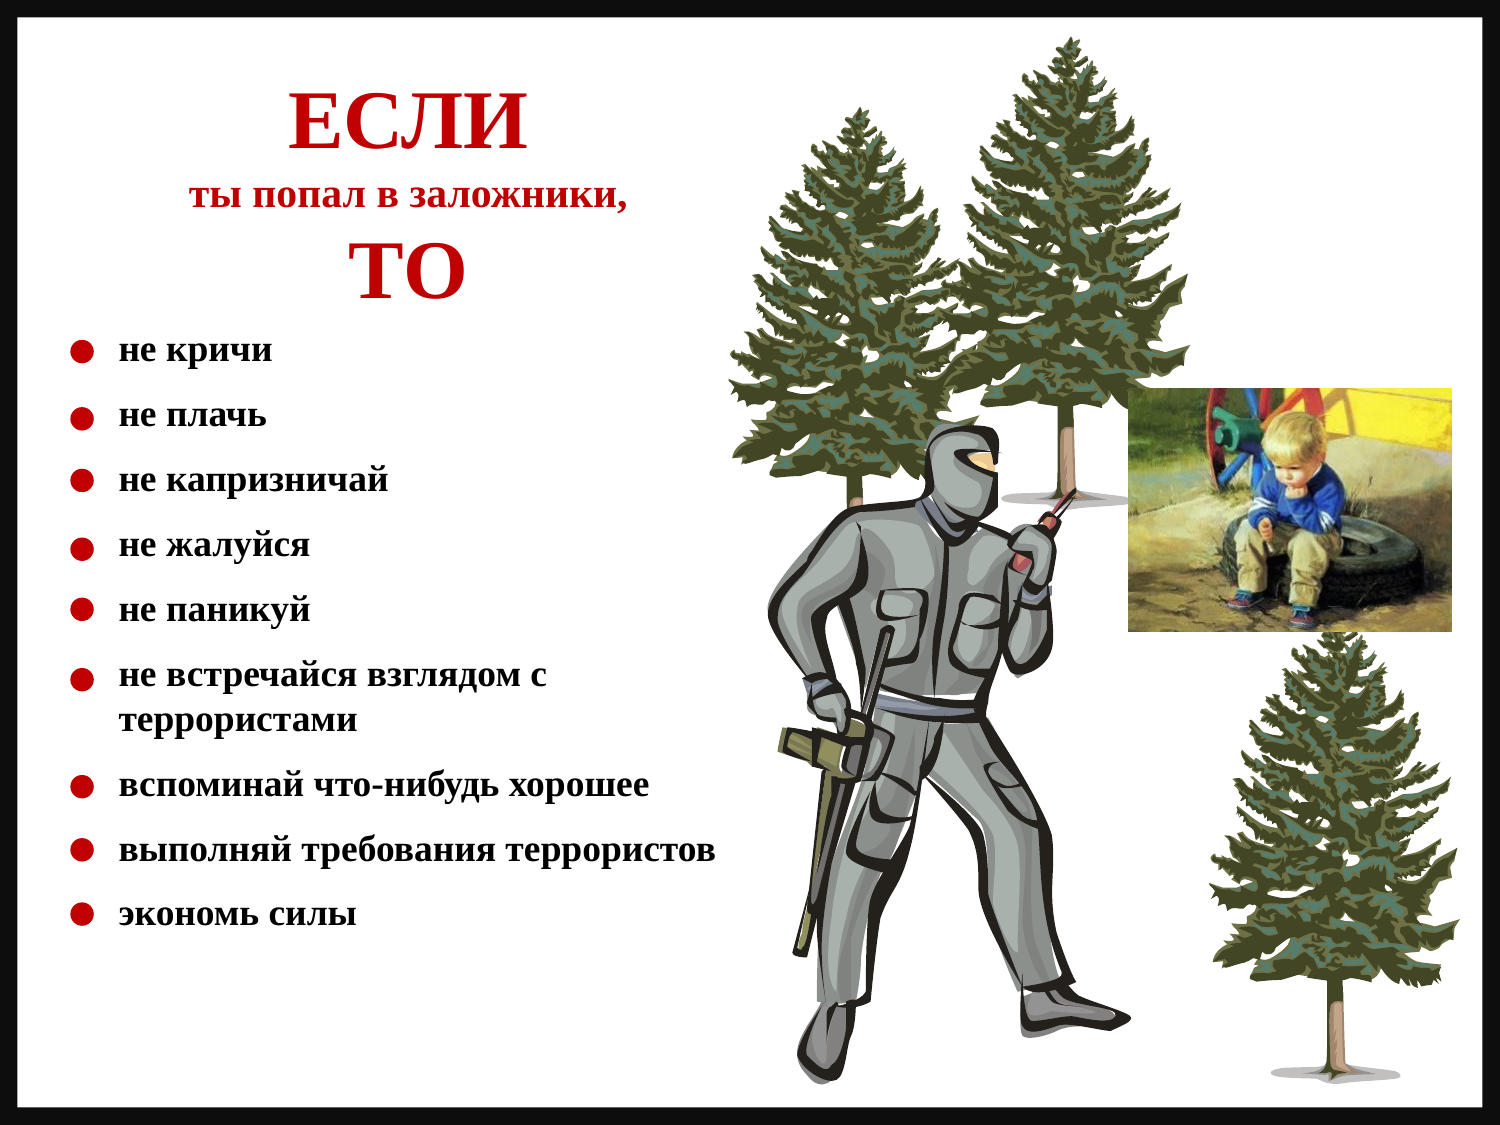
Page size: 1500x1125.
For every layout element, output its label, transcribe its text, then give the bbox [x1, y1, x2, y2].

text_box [726, 105, 932, 417]
text_box [68, 535, 96, 564]
text_box [0, 0, 1500, 1125]
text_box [679, 418, 1203, 1091]
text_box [1206, 609, 1463, 1087]
text_box [68, 595, 96, 624]
text_box [68, 772, 96, 801]
text_box ЕСЛИ ты попал в заложники, ТО [173, 57, 643, 323]
text_box [68, 337, 96, 366]
text_box [68, 900, 96, 928]
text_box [937, 34, 1194, 417]
text_box [68, 466, 96, 495]
picture [1127, 388, 1453, 633]
text_box [68, 836, 96, 864]
text_box не кричи не плачь не капризничай не жалуйся не паникуй не встречайся взглядом с террористами вспоминай что-нибудь хорошее выполняй требования террористов экономь силы [103, 316, 721, 941]
text_box [68, 665, 96, 694]
text_box [68, 405, 96, 433]
